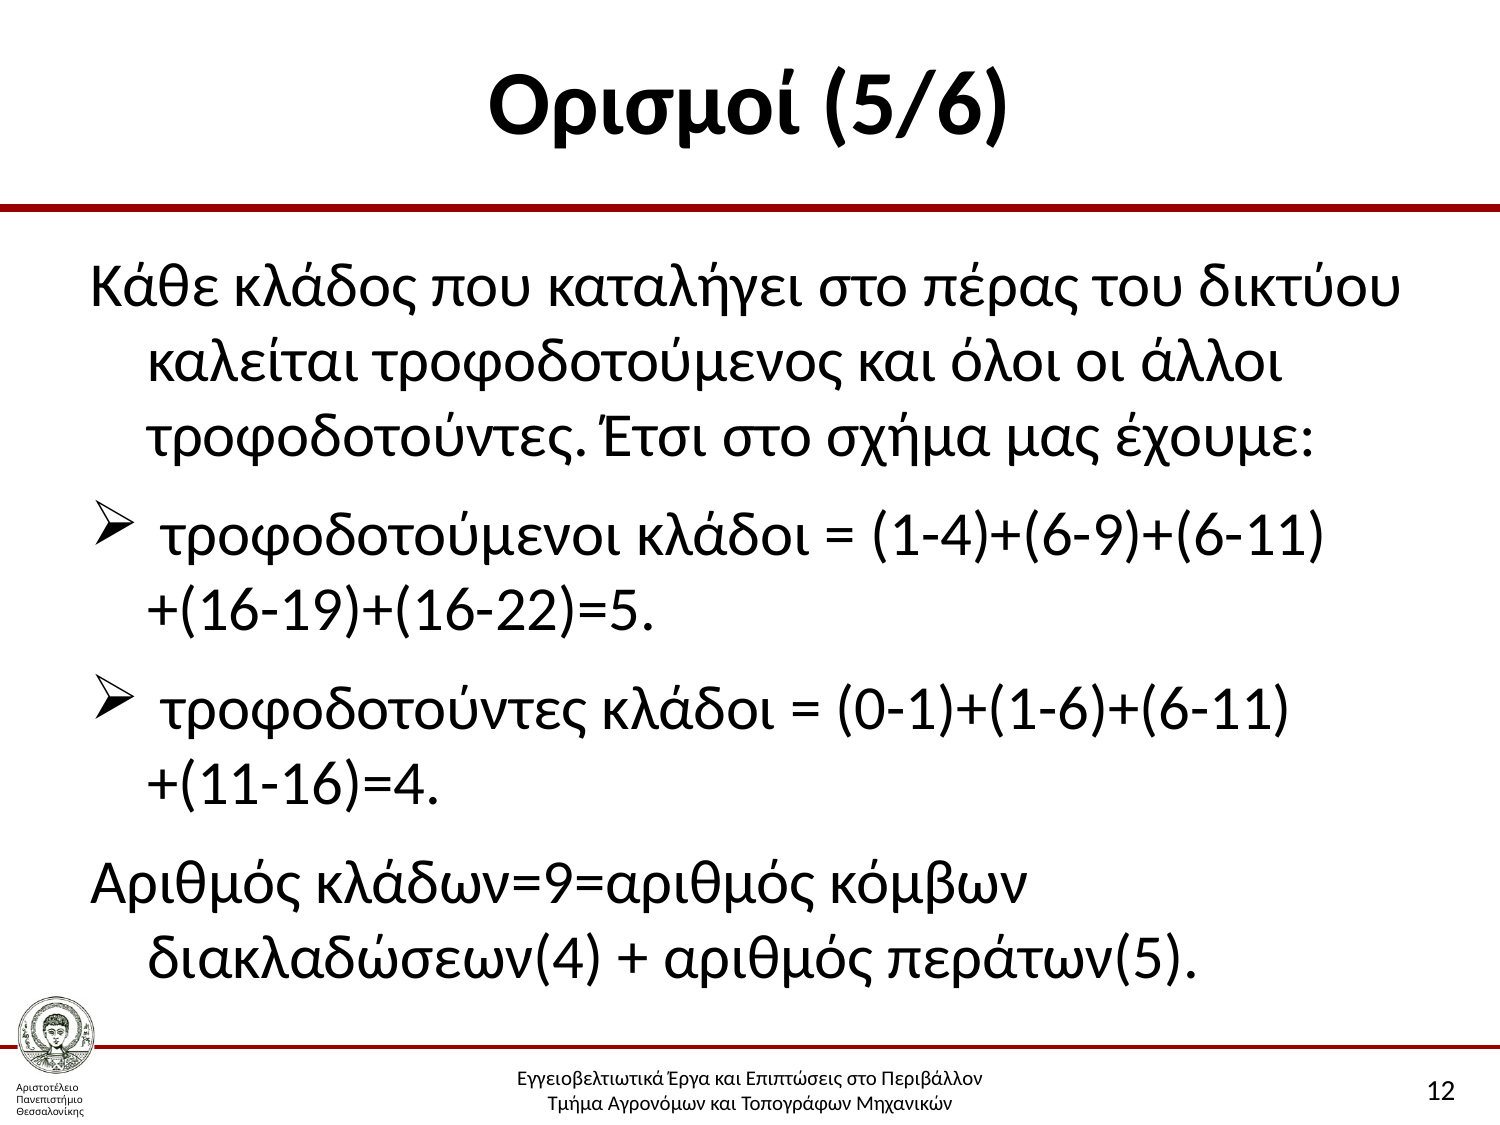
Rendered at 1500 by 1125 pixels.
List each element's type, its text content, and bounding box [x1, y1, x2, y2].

list Κάθε κλάδος που καταλήγει στο πέρας του δικτύου καλείται τροφοδοτούμενος και όλοι οι άλλοι τροφοδοτούντες. Έτσι στο σχήμα μας έχουμε: τροφοδοτούμενοι κλάδοι = (1-4)+(6-9)+(6-11) +(16-19)+(16-22)=5. τροφοδοτούντες κλάδοι = (0-1)+(1-6)+(6-11) +(11-16)=4. Αριθμός κλάδων=9=αριθμός κόμβων διακλαδώσεων(4) + αριθμός περάτων(5). [75, 236, 1425, 1018]
picture [17, 996, 95, 1074]
slide_number 12 [1376, 1059, 1471, 1119]
title Ορισμοί (5/6) [75, 4, 1425, 192]
